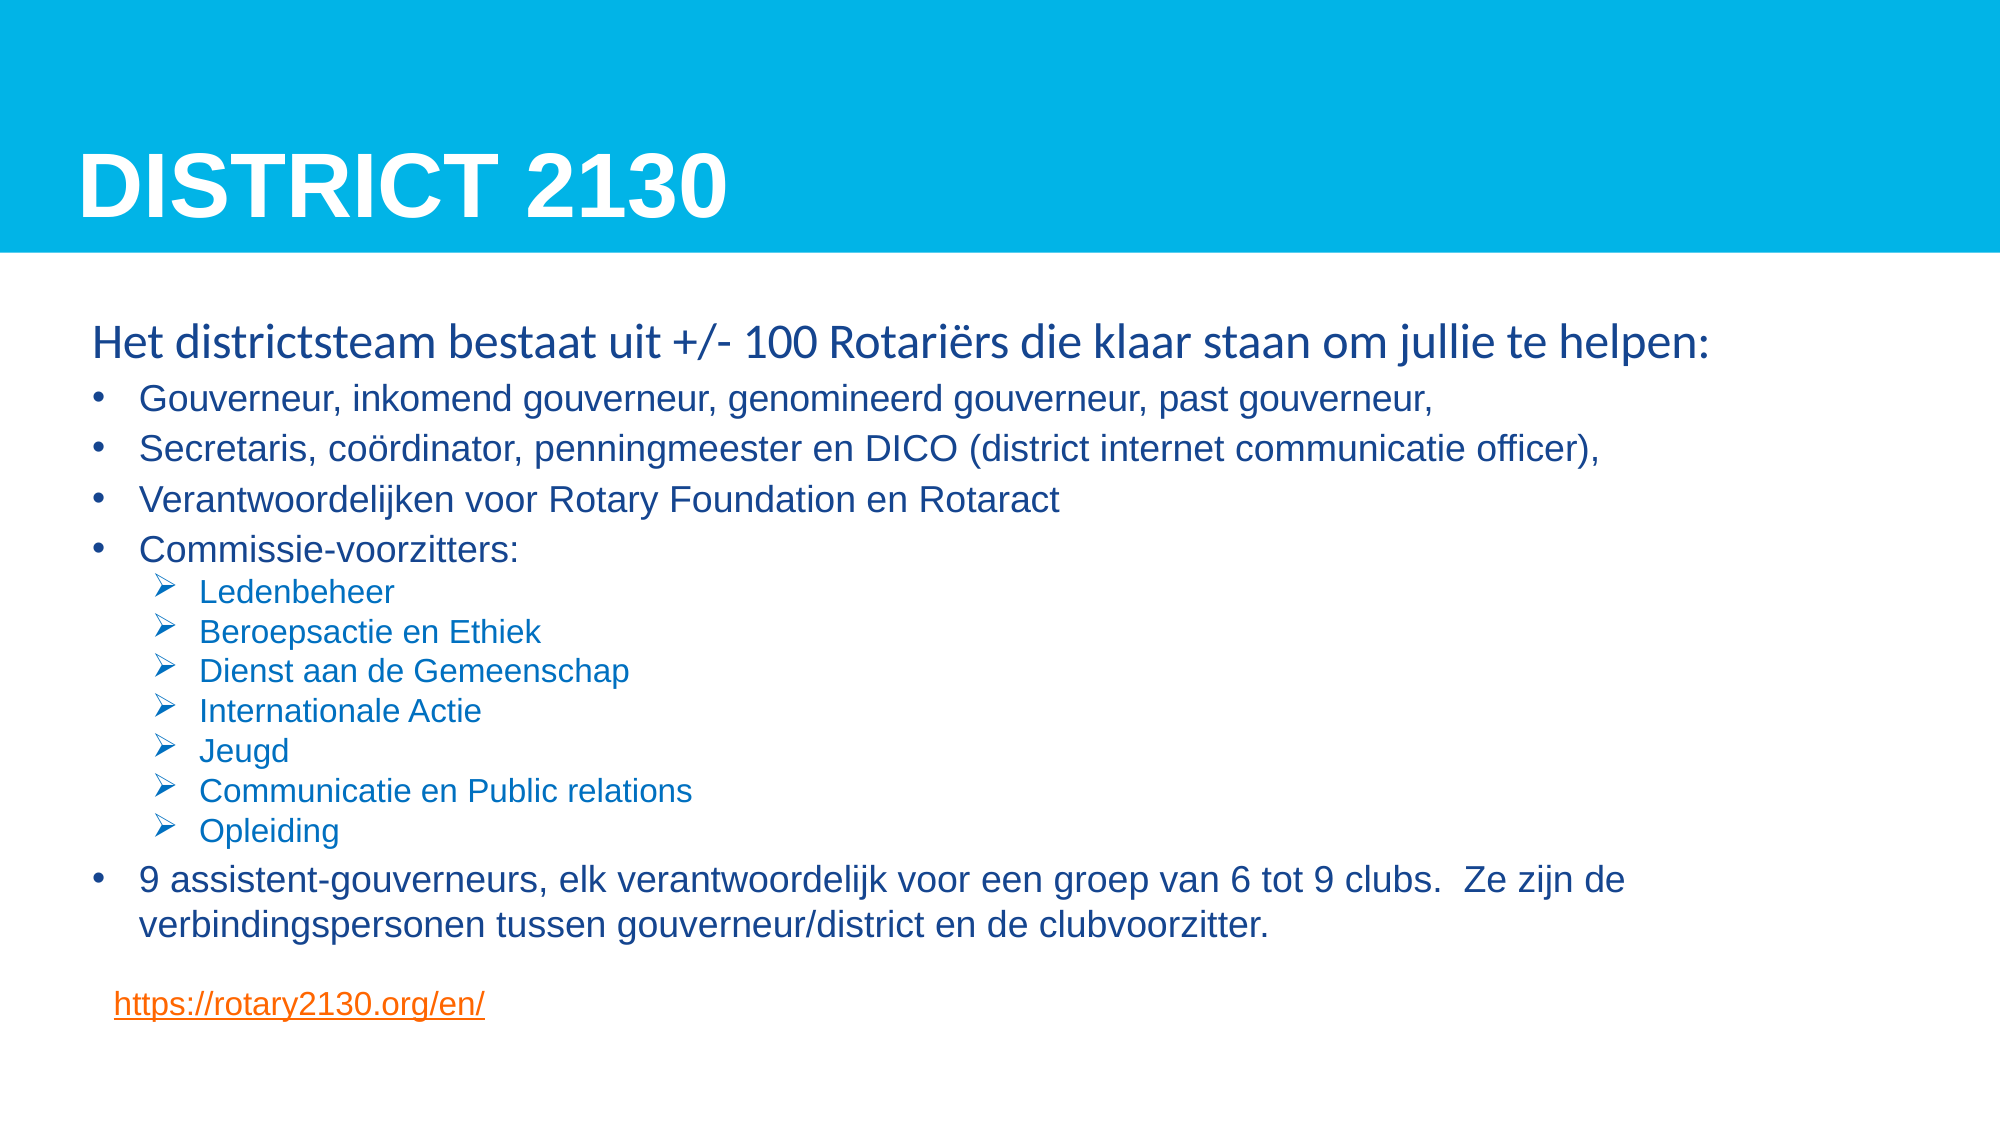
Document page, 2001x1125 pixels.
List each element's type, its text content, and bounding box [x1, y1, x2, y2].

title District 2130 [62, 0, 1950, 253]
text_box Het districtsteam bestaat uit +/- 100 Rotariërs die klaar staan om jullie te helpen: Gouverneur, inkomend gouverneur, genomineerd gouverneur, past gouverneur, Secretaris, coördinator, penningmeester en DICO (district internet communicatie officer), Verantwoordelijken voor Rotary Foundation en Rotaract Commissie-voorzitters: Ledenbeheer Beroepsactie en Ethiek Dienst aan de Gemeenschap Internationale Actie Jeugd Communicatie en Public relations Opleiding 9 assistent-gouverneurs, elk verantwoordelijk voor een groep van 6 tot 9 clubs. Ze zijn de verbindingspersonen tussen gouverneur/district en de clubvoorzitter. [62, 301, 1950, 1018]
text_box https://rotary2130.org/en/ [99, 1018, 510, 1030]
